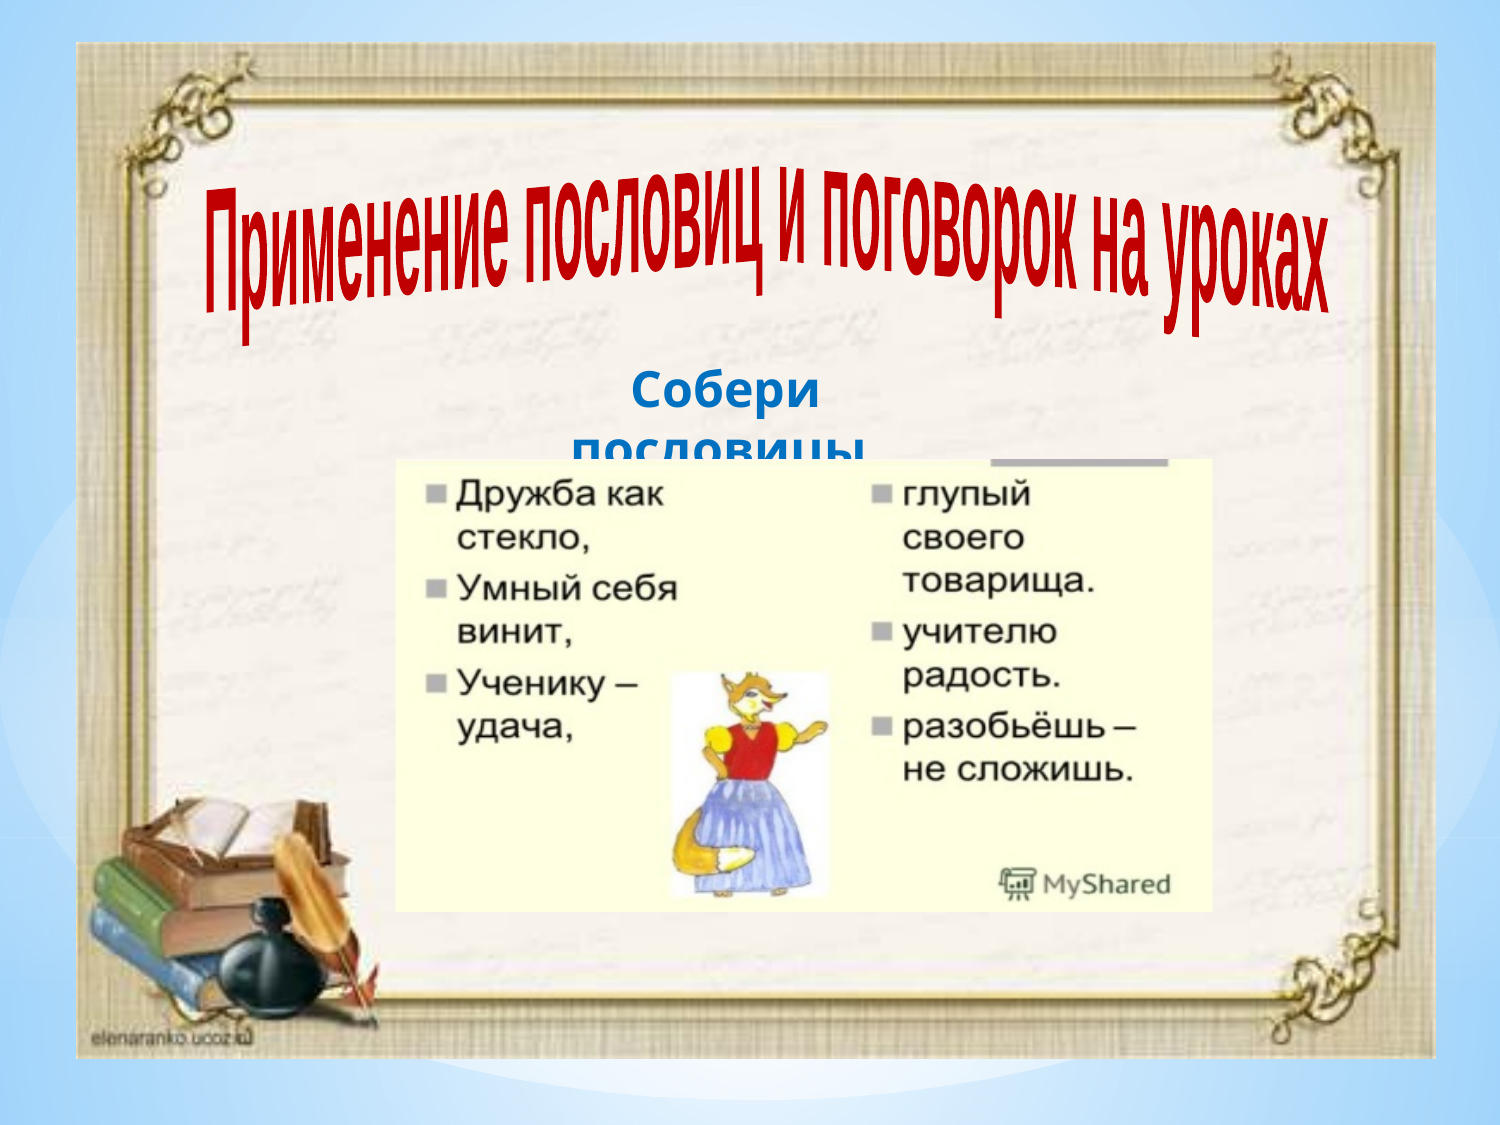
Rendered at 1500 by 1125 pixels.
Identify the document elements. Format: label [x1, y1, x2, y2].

picture [76, 42, 1436, 1059]
